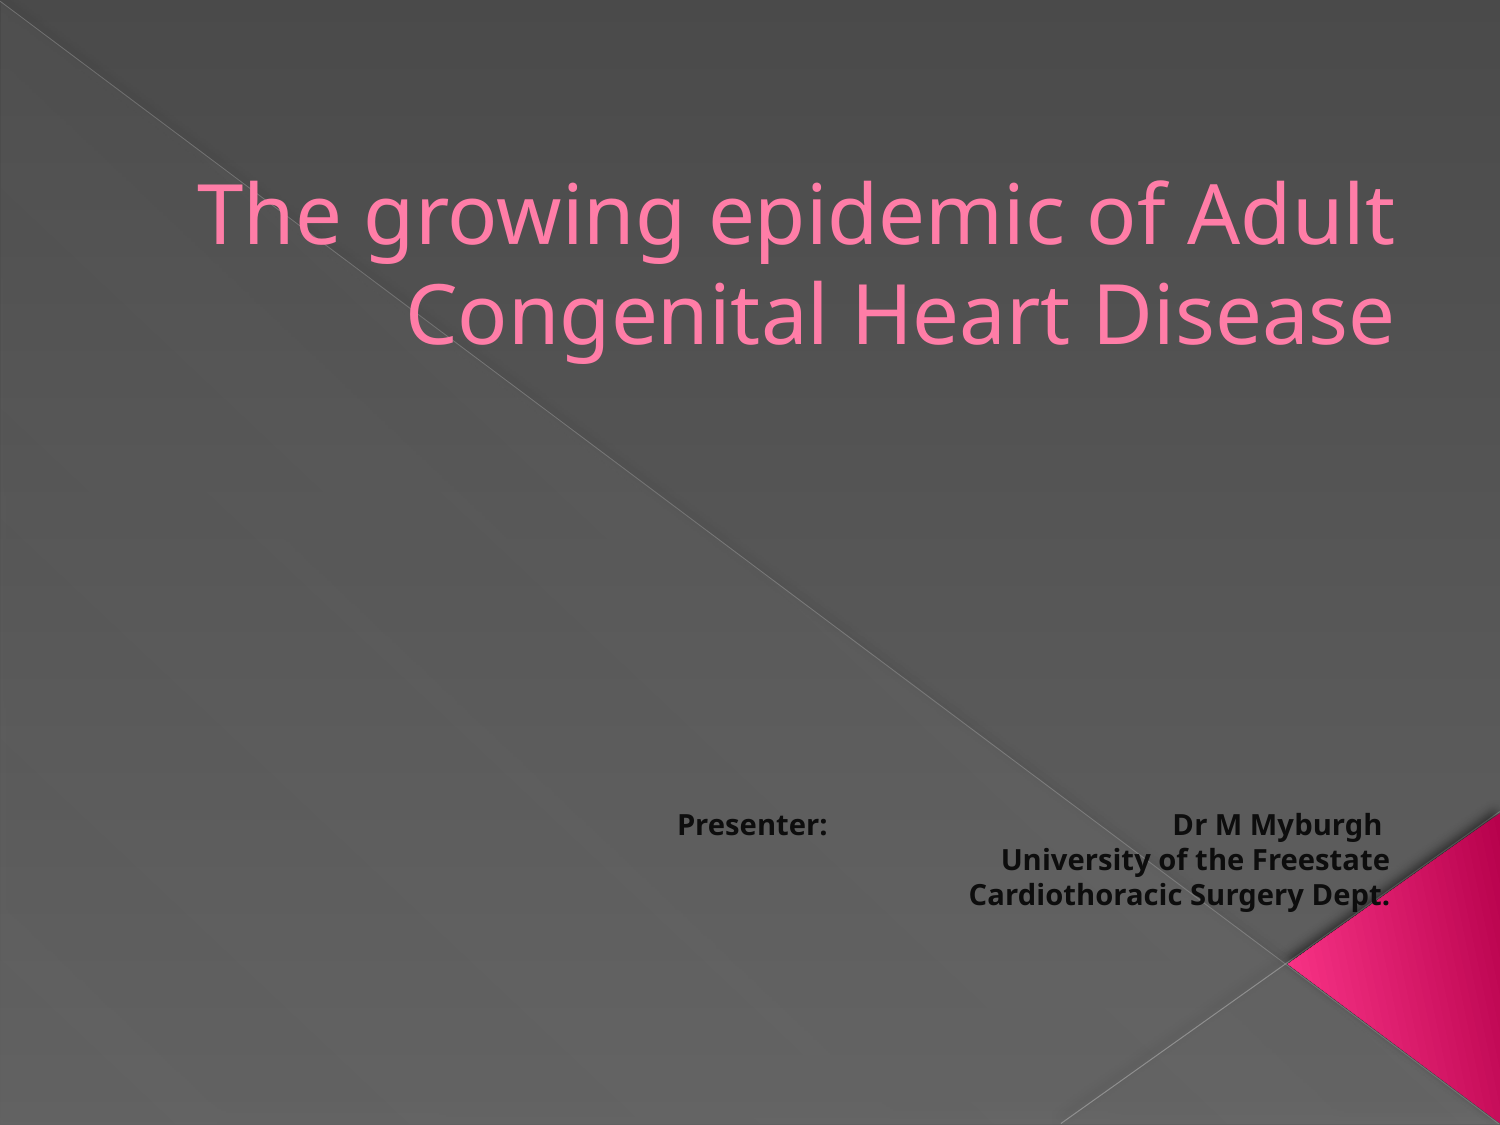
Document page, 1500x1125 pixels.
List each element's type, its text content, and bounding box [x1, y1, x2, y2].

title The growing epidemic of Adult Congenital Heart Disease [88, 127, 1412, 369]
subtitle Presenter: Dr M Myburgh University of the Freestate Cardiothoracic Surgery Dept. [88, 798, 1412, 1035]
